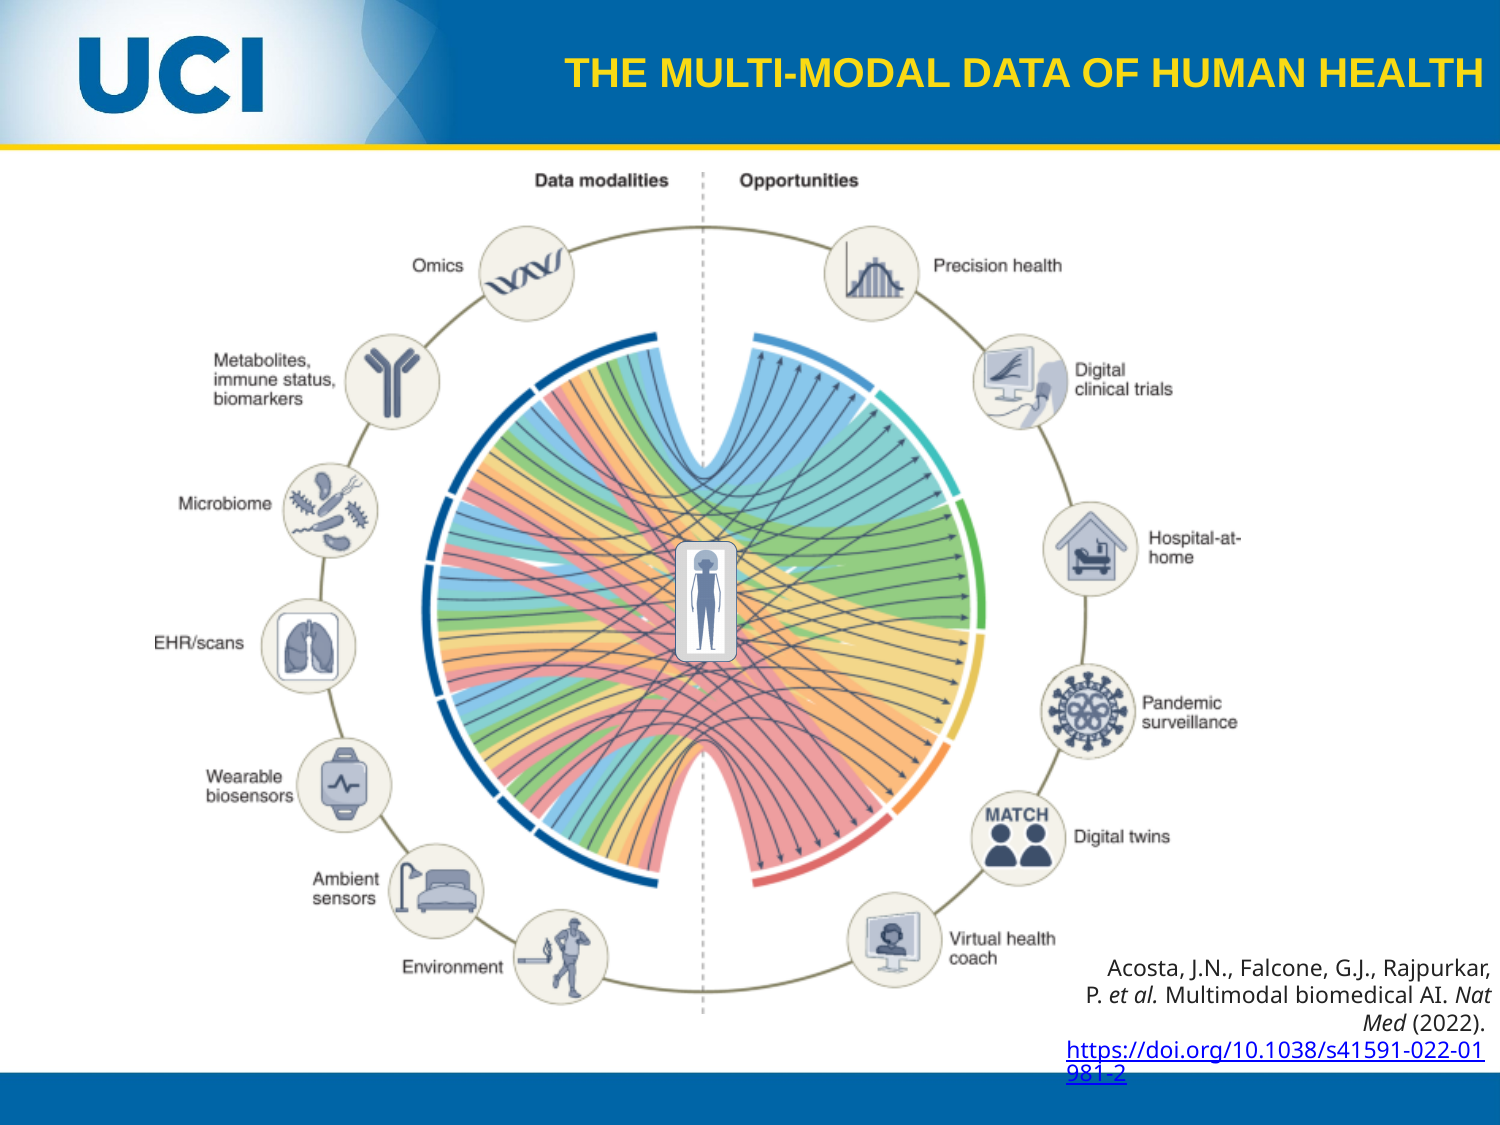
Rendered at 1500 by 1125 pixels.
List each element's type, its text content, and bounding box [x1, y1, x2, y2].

text_box The multi-modal data of human health [349, 38, 1500, 117]
picture [0, 0, 1500, 1072]
text_box Acosta, J.N., Falcone, G.J., Rajpurkar, P. et al. Multimodal biomedical AI. Nat Med (2022). https://doi.org/10.1038/s41591-022-01981-2 [1051, 945, 1500, 1102]
picture [0, 1075, 1500, 1125]
